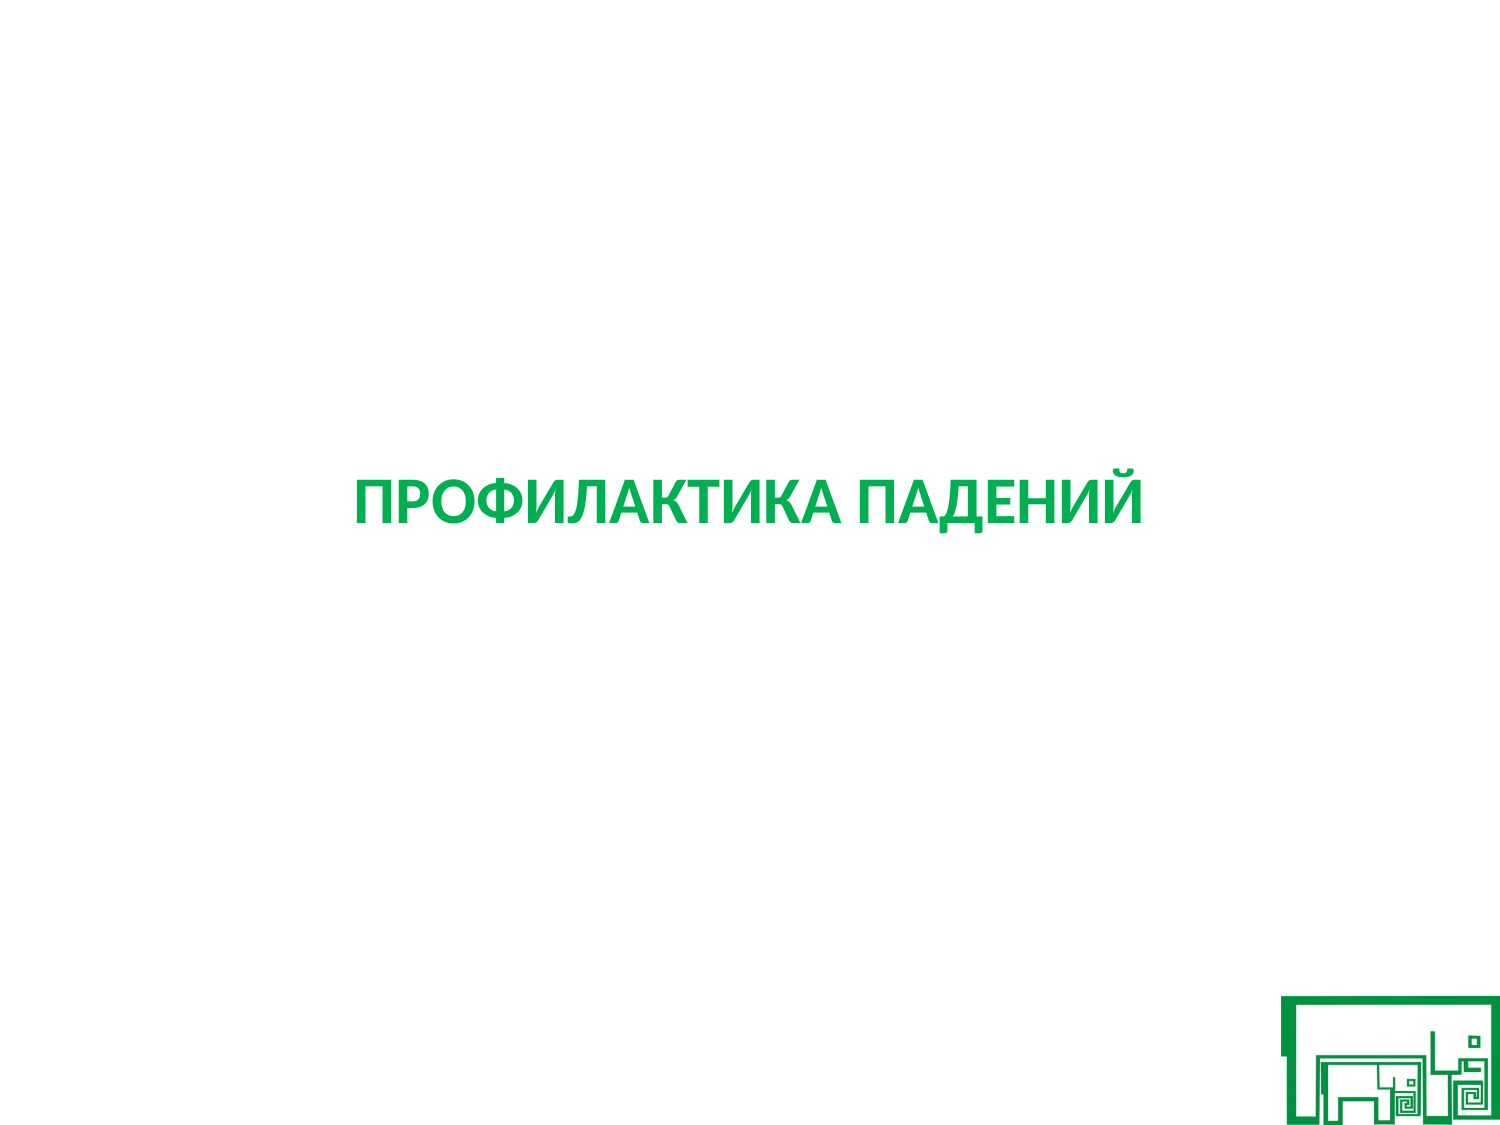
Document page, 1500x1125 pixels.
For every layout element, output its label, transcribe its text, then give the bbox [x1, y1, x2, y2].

picture [1281, 995, 1500, 1125]
list ПРОФИЛАКТИКА ПАДЕНИЙ [75, 262, 1425, 1005]
